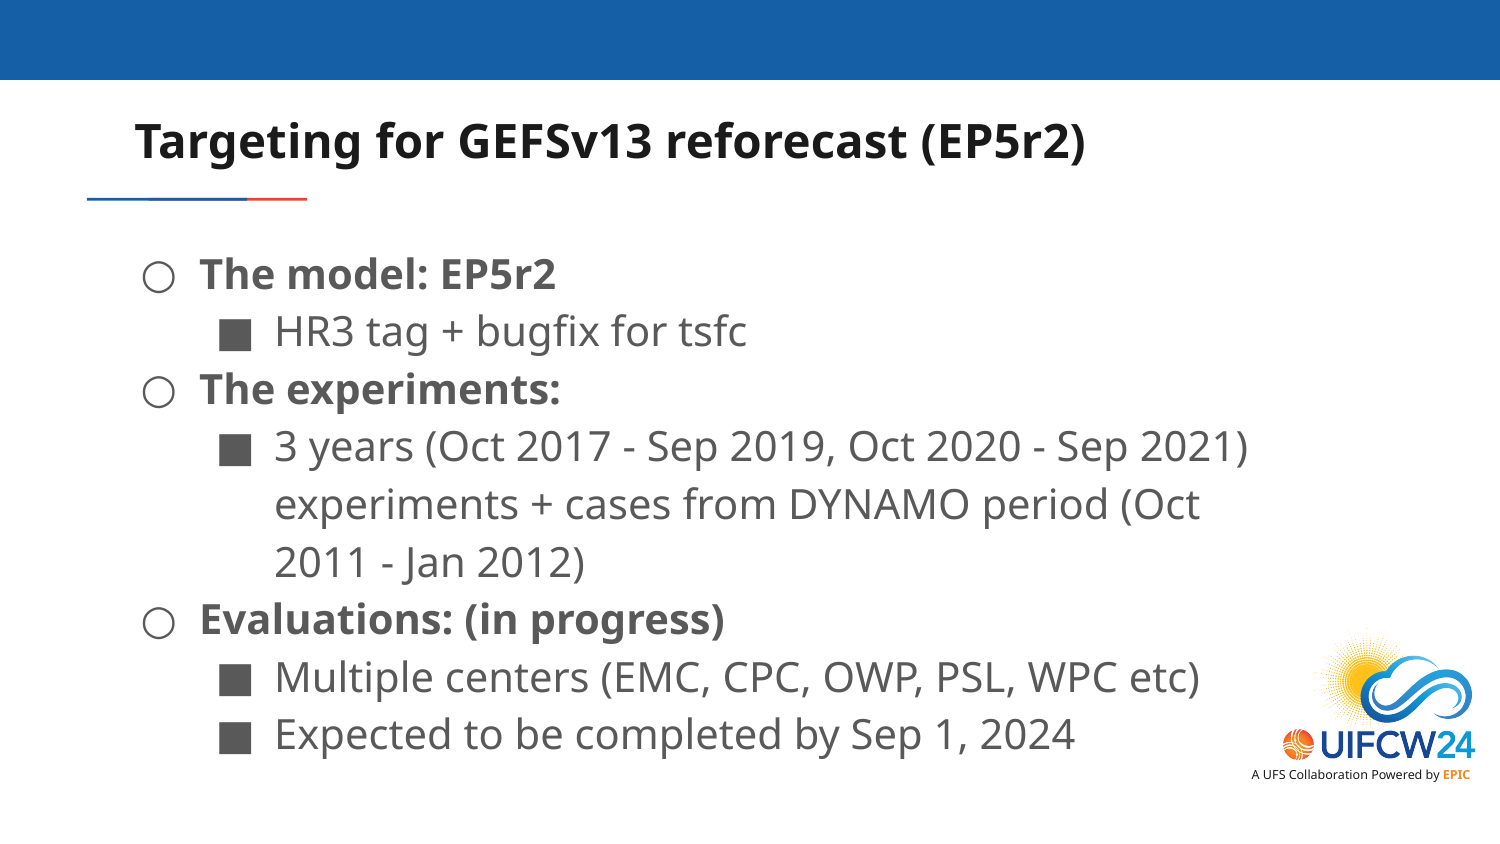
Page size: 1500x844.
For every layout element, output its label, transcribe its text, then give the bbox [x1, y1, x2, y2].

title Targeting for GEFSv13 reforecast (EP5r2) [119, 96, 1381, 184]
picture [1296, 628, 1475, 760]
list The model: EP5r2 HR3 tag + bugfix for tsfc The experiments: 3 years (Oct 2017 - Sep 2019, Oct 2020 - Sep 2021) experiments + cases from DYNAMO period (Oct 2011 - Jan 2012) Evaluations: (in progress) Multiple centers (EMC, CPC, OWP, PSL, WPC etc) Expected to be completed by Sep 1, 2024 [34, 224, 1296, 786]
